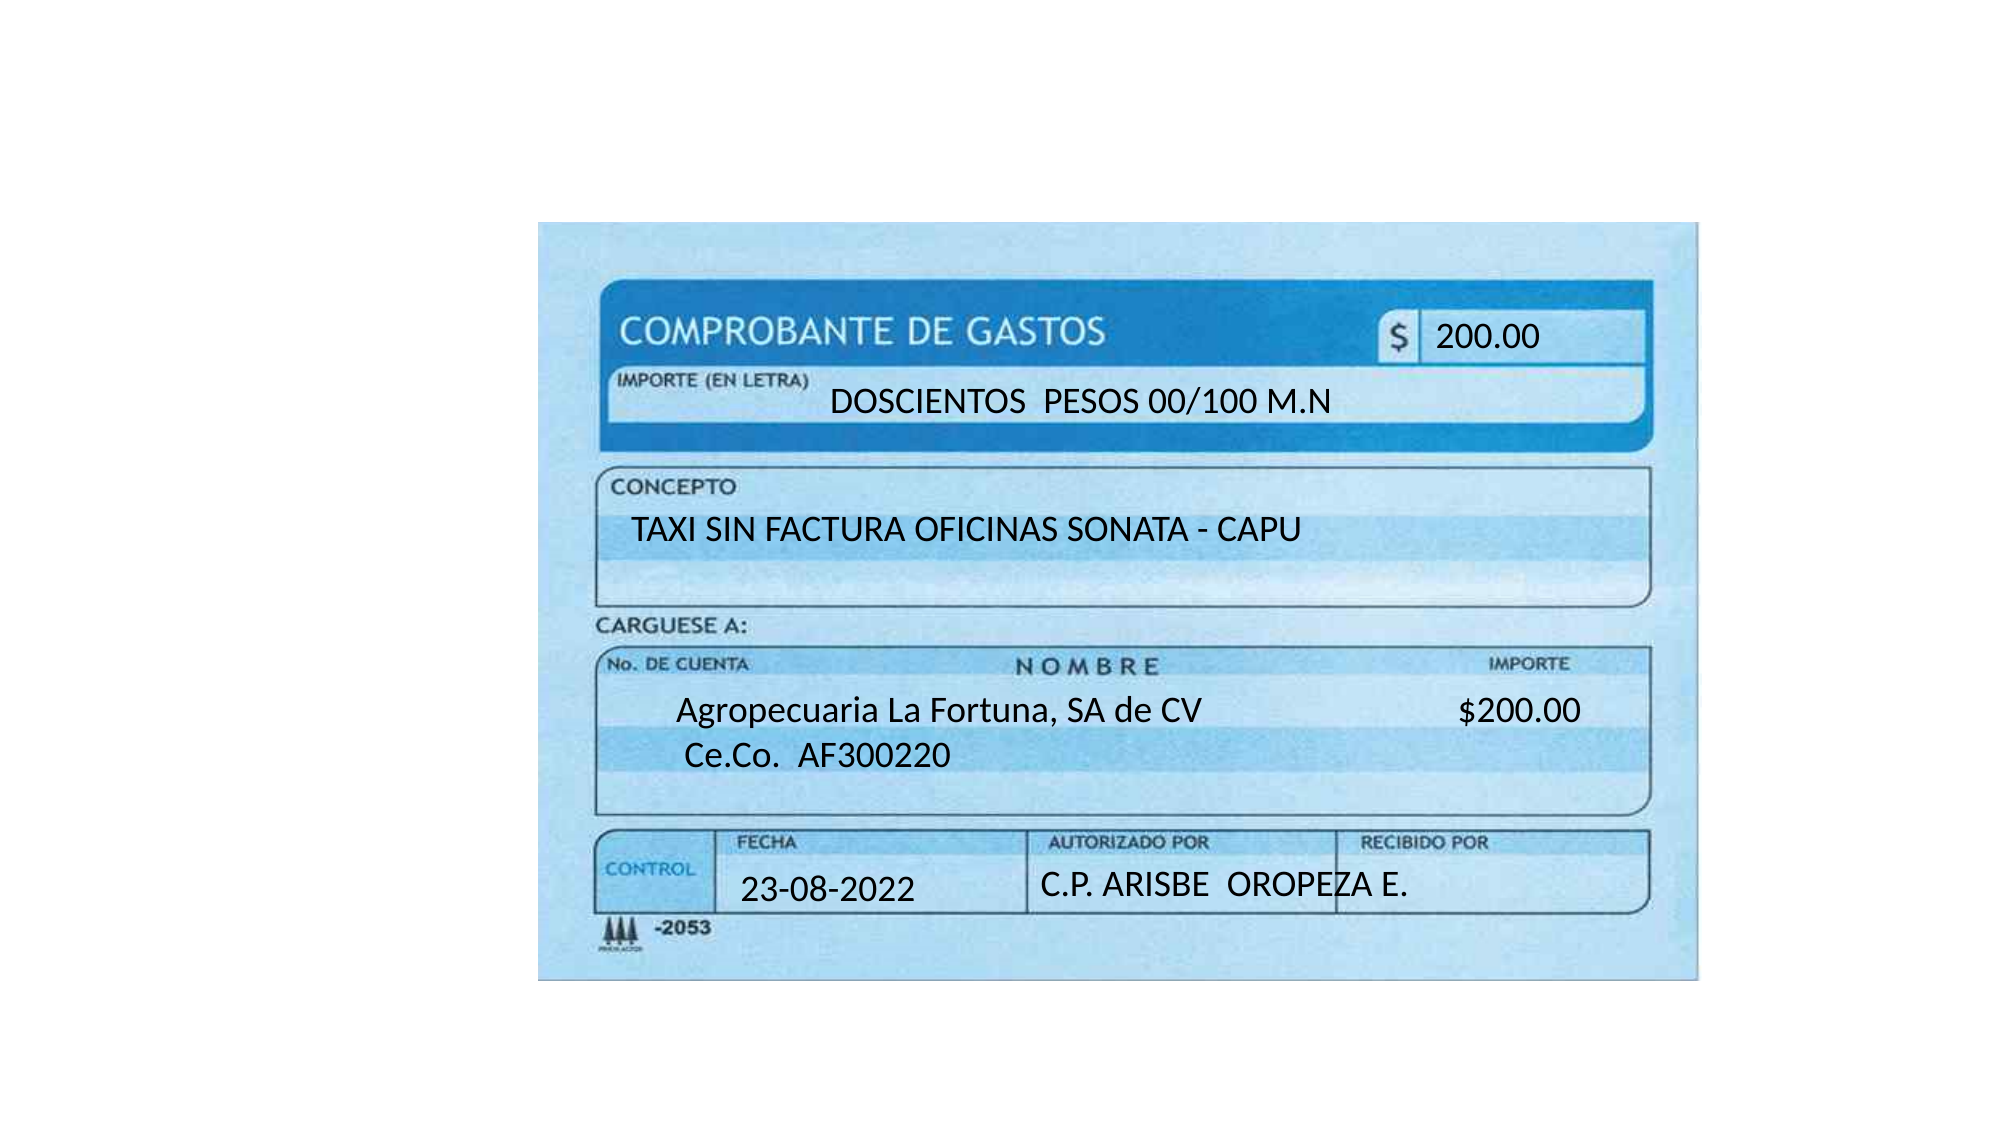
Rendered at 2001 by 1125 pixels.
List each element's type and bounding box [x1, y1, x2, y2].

picture [538, 222, 1702, 981]
